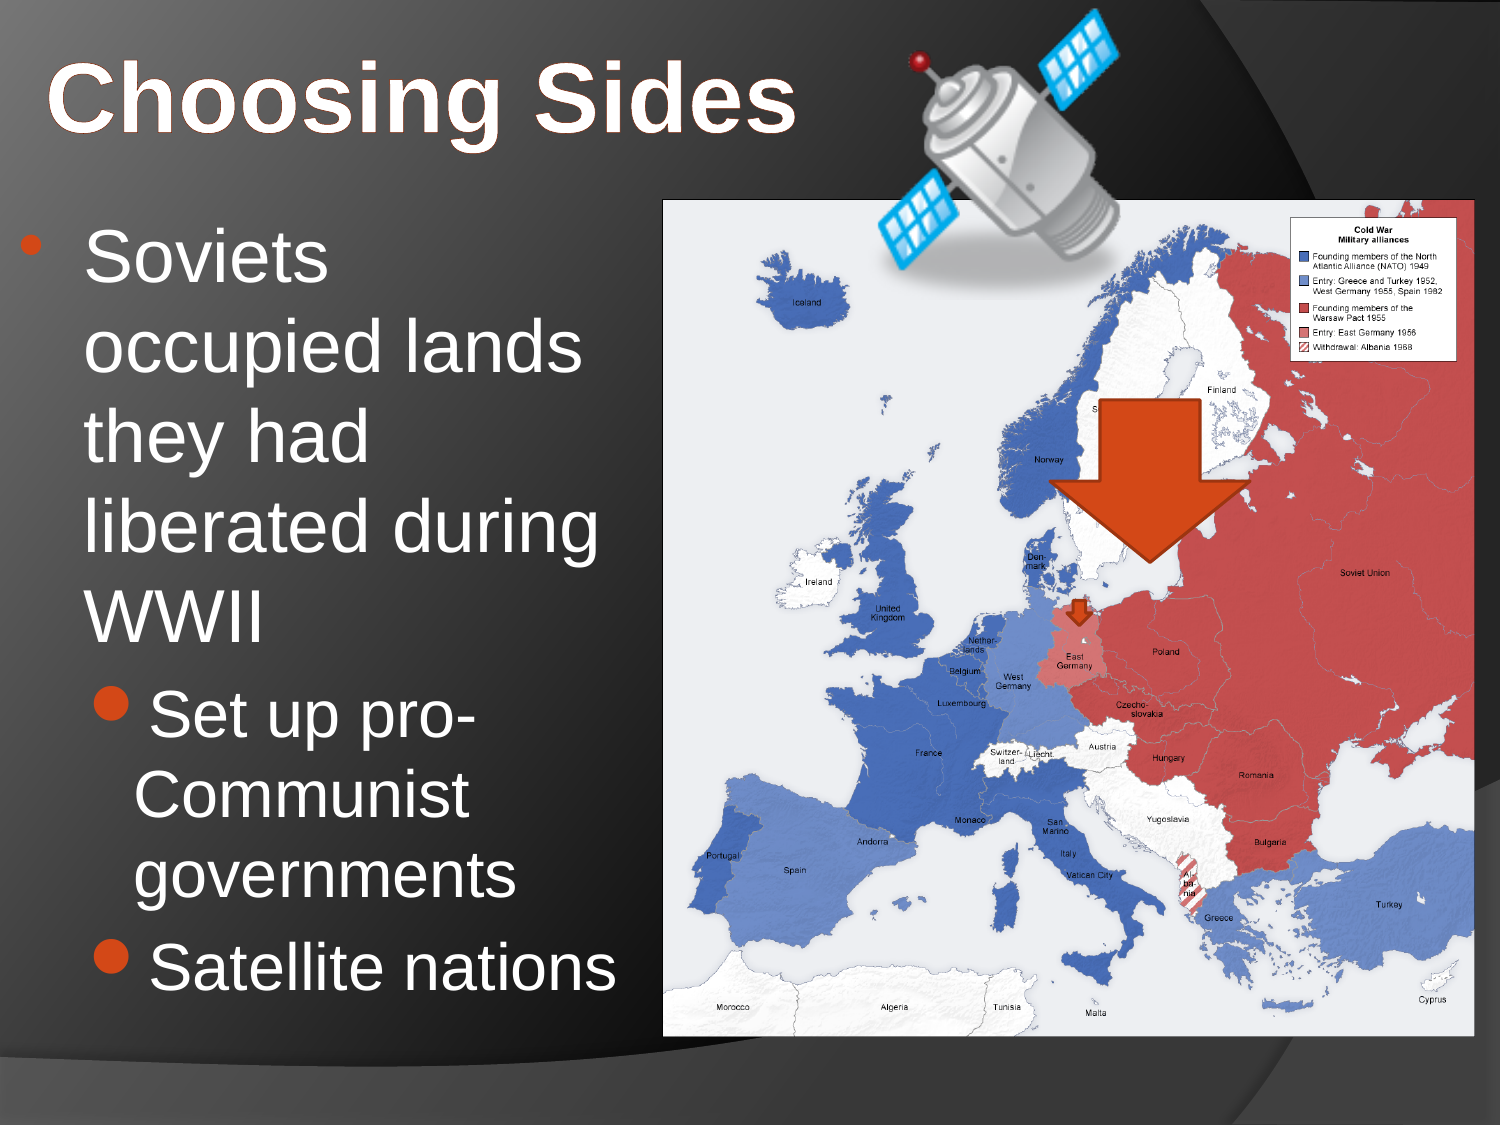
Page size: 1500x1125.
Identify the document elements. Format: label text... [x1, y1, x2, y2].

list Soviets occupied lands they had liberated during WWII Set up pro-Communist governments Satellite nations [0, 199, 653, 1006]
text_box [662, 199, 1476, 1038]
picture [849, 0, 1151, 301]
text_box Choosing Sides [29, 24, 815, 160]
